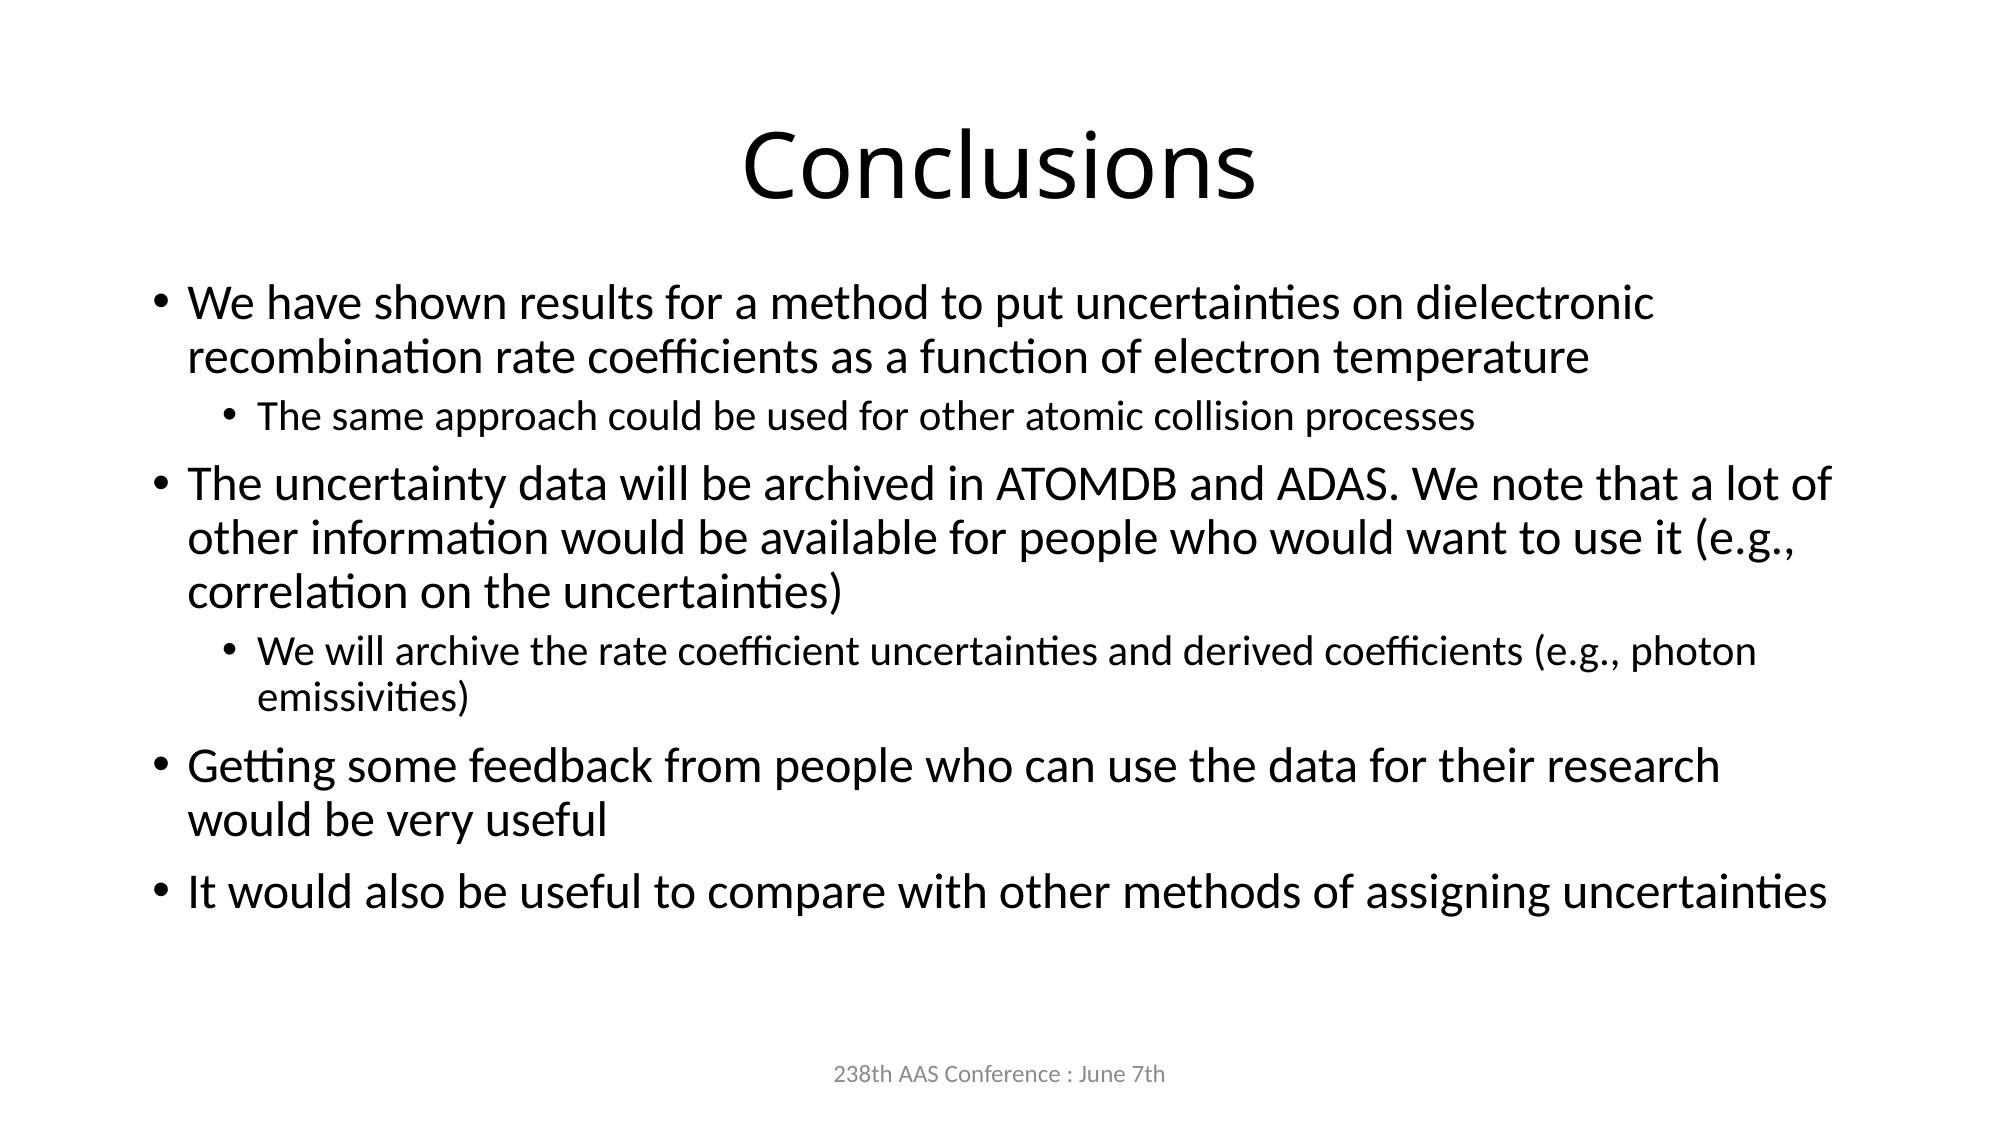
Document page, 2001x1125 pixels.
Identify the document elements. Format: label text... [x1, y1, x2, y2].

footer 238th AAS Conference : June 7th [662, 1042, 1338, 1103]
list We have shown results for a method to put uncertainties on dielectronic recombination rate coefficients as a function of electron temperature The same approach could be used for other atomic collision processes The uncertainty data will be archived in ATOMDB and ADAS. We note that a lot of other information would be available for people who would want to use it (e.g., correlation on the uncertainties) We will archive the rate coefficient uncertainties and derived coefficients (e.g., photon emissivities) Getting some feedback from people who can use the data for their research would be very useful It would also be useful to compare with other methods of assigning uncertainties [137, 268, 1863, 983]
title Conclusions [137, 59, 1863, 268]
